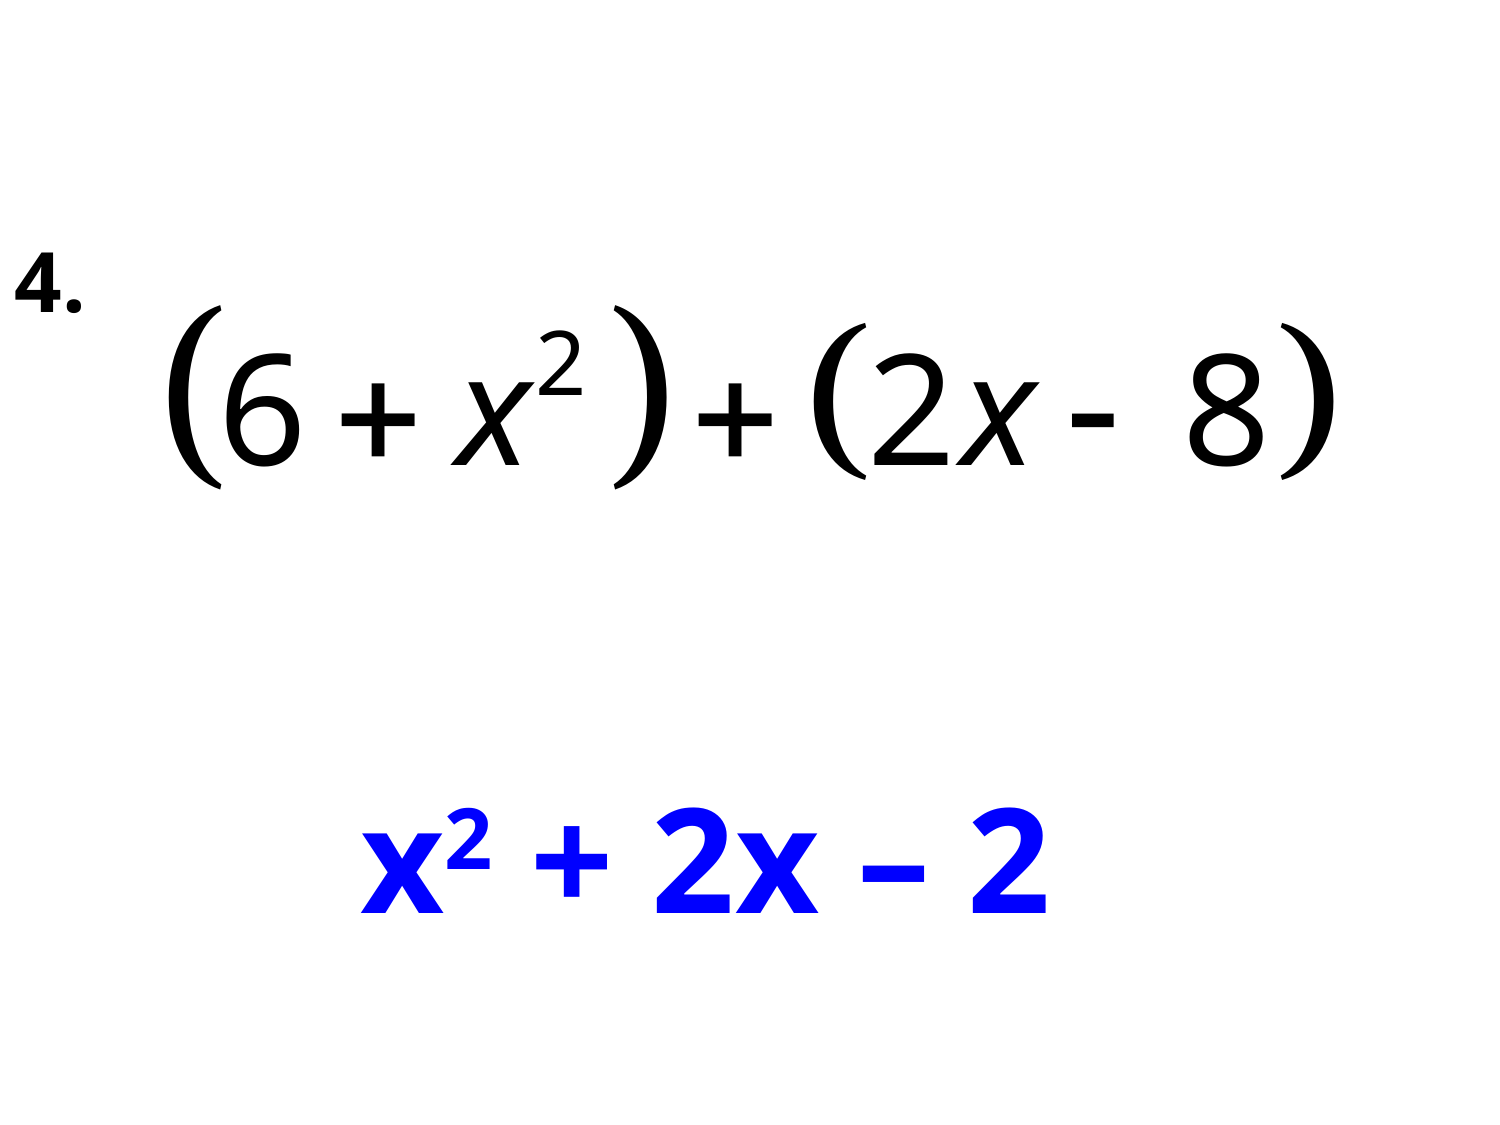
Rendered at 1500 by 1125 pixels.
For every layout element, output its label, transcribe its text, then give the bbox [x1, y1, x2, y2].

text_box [142, 284, 1355, 568]
text_box x2 + 2x – 2 [287, 759, 1163, 950]
text_box 4. [0, 184, 1363, 373]
